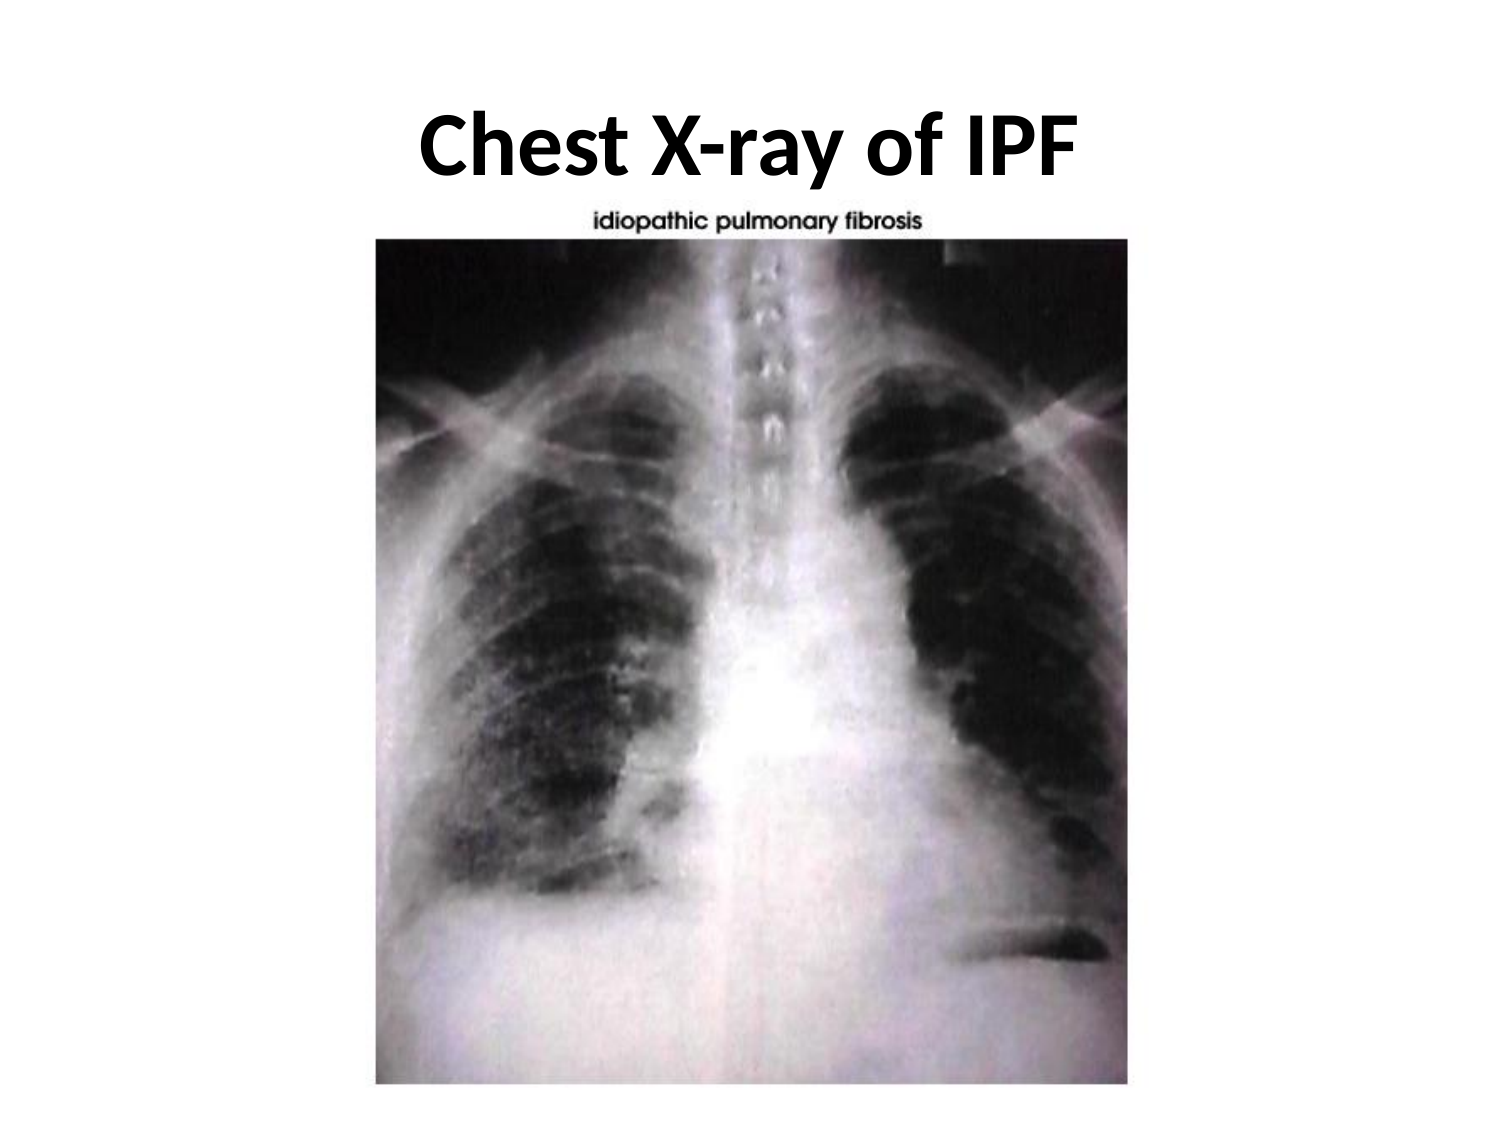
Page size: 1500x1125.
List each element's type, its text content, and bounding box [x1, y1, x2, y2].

title Chest X-ray of IPF [74, 44, 1426, 233]
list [339, 198, 1165, 1125]
